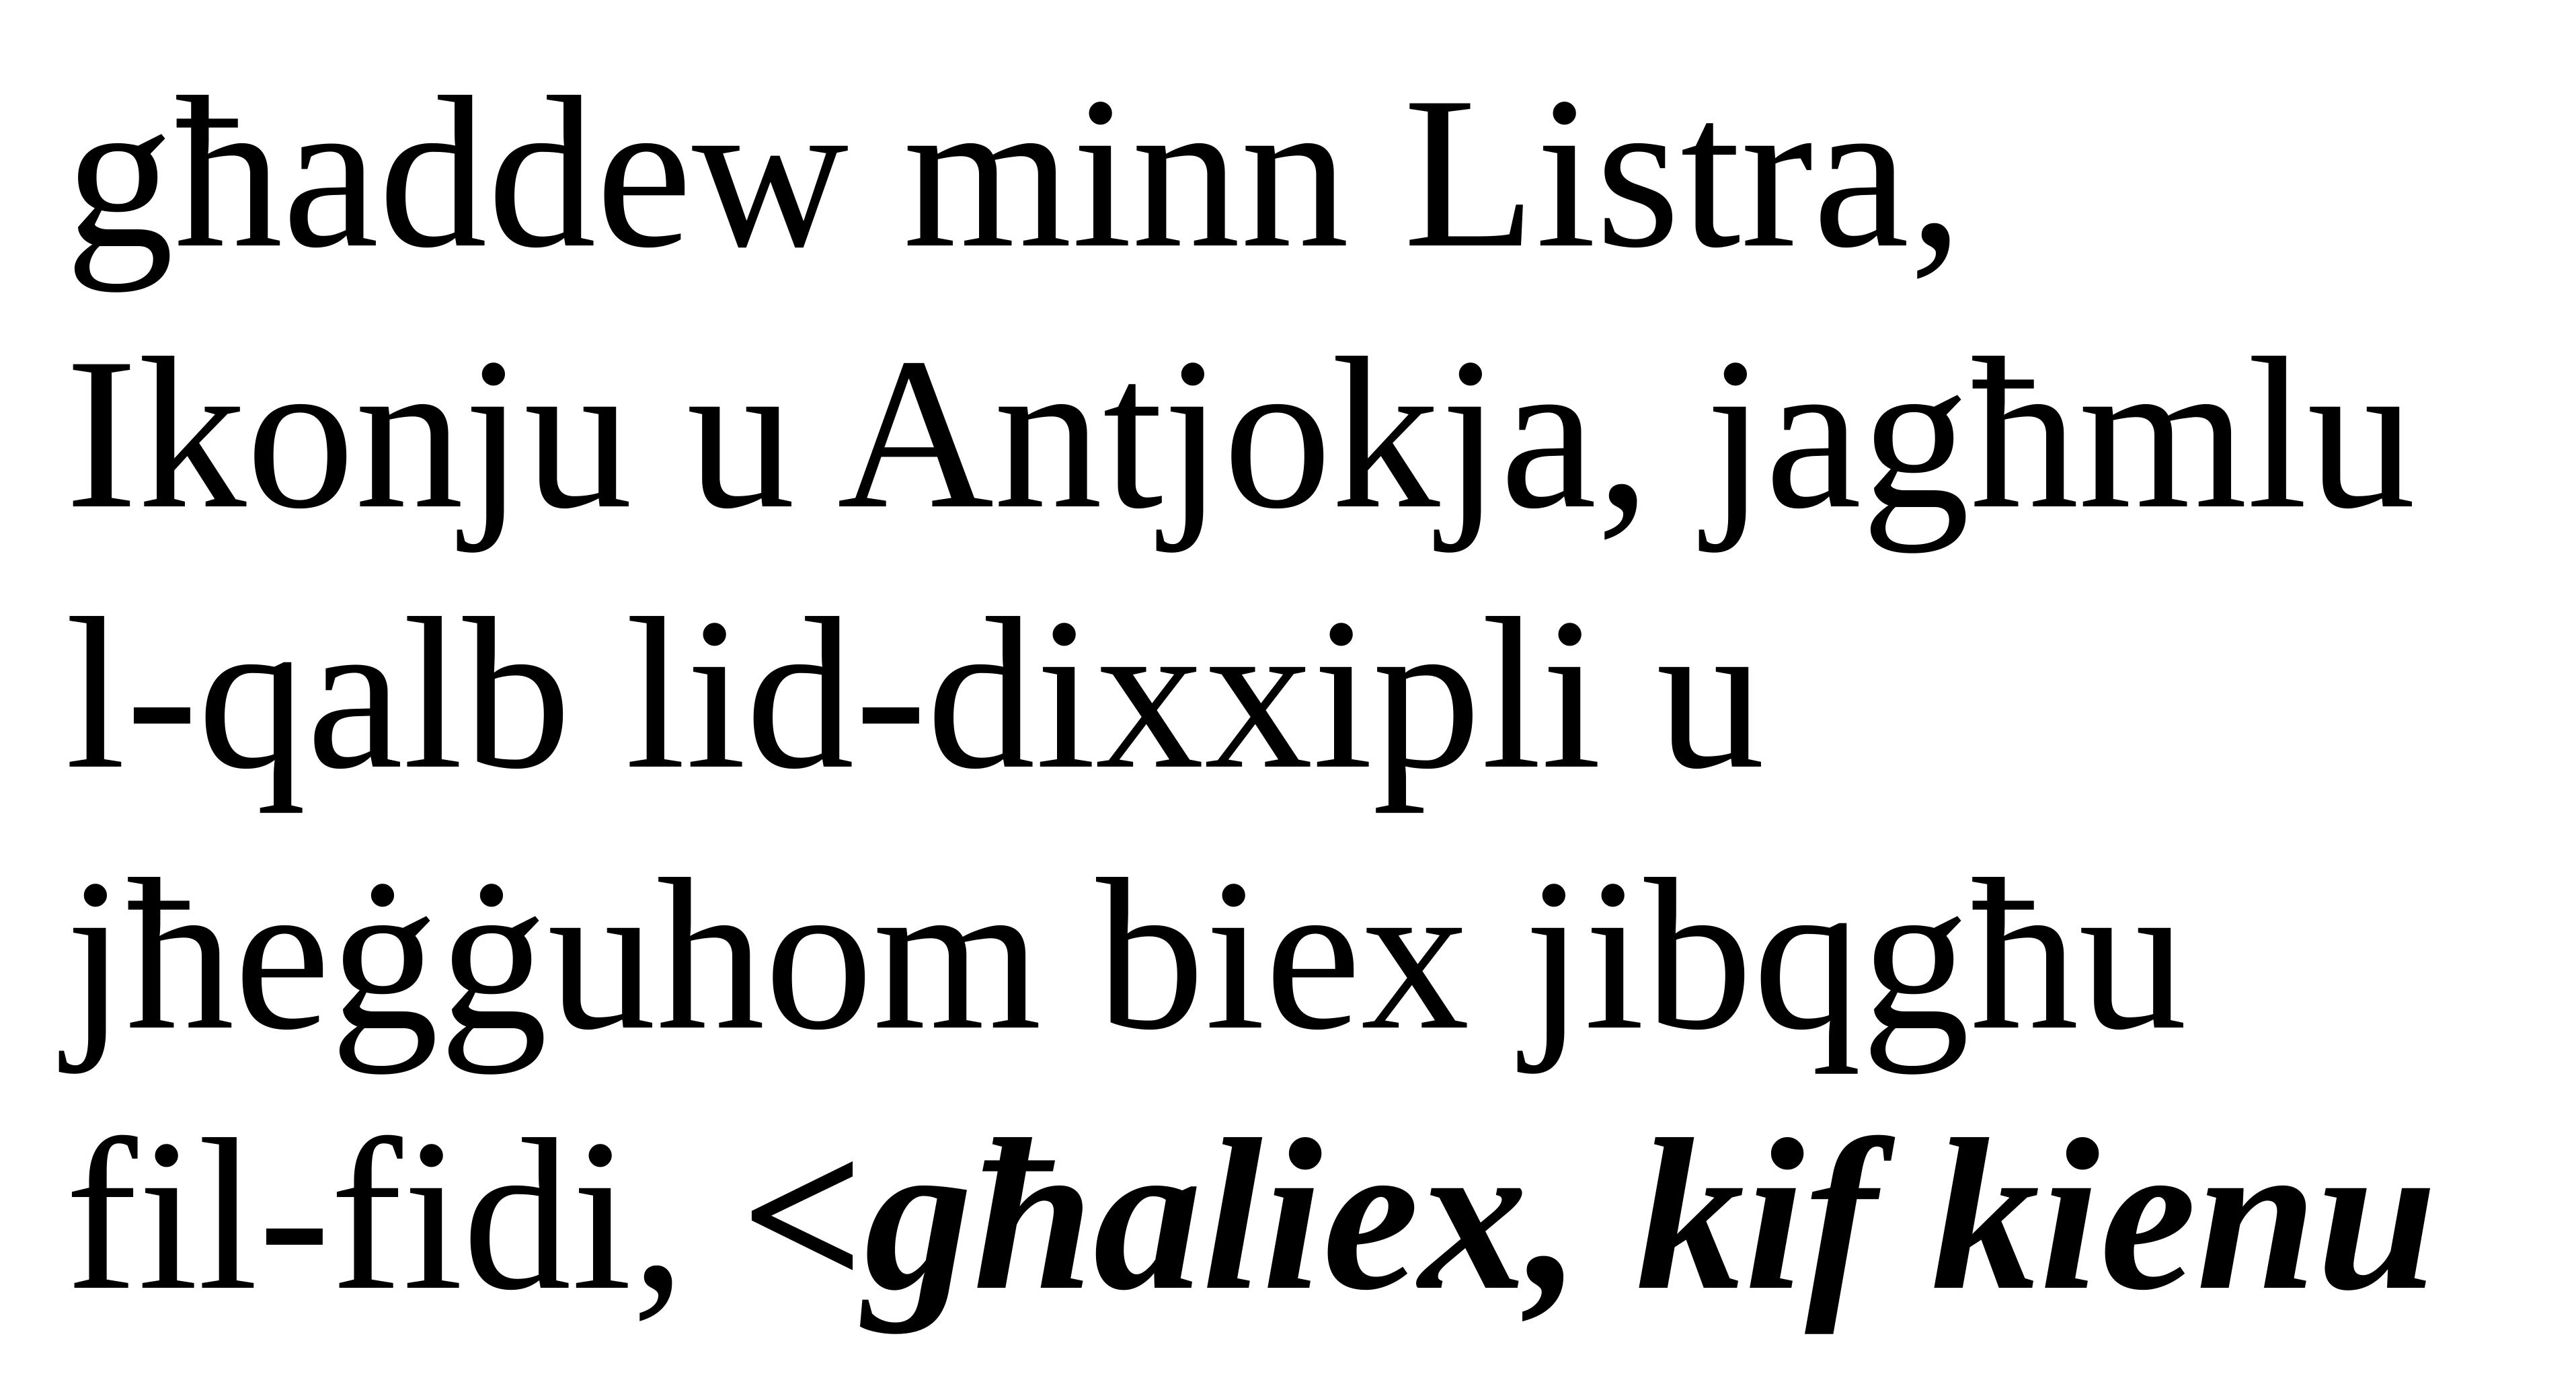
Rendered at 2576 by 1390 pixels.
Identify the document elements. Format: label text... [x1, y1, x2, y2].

text_box għaddew minn Listra, Ikonju u Antjokja, jagħmlu l-qalb lid-dixxipli u jħeġġuhom biex jibqgħu fil-fidi, <għaliex, kif kienu [42, 17, 2541, 1343]
